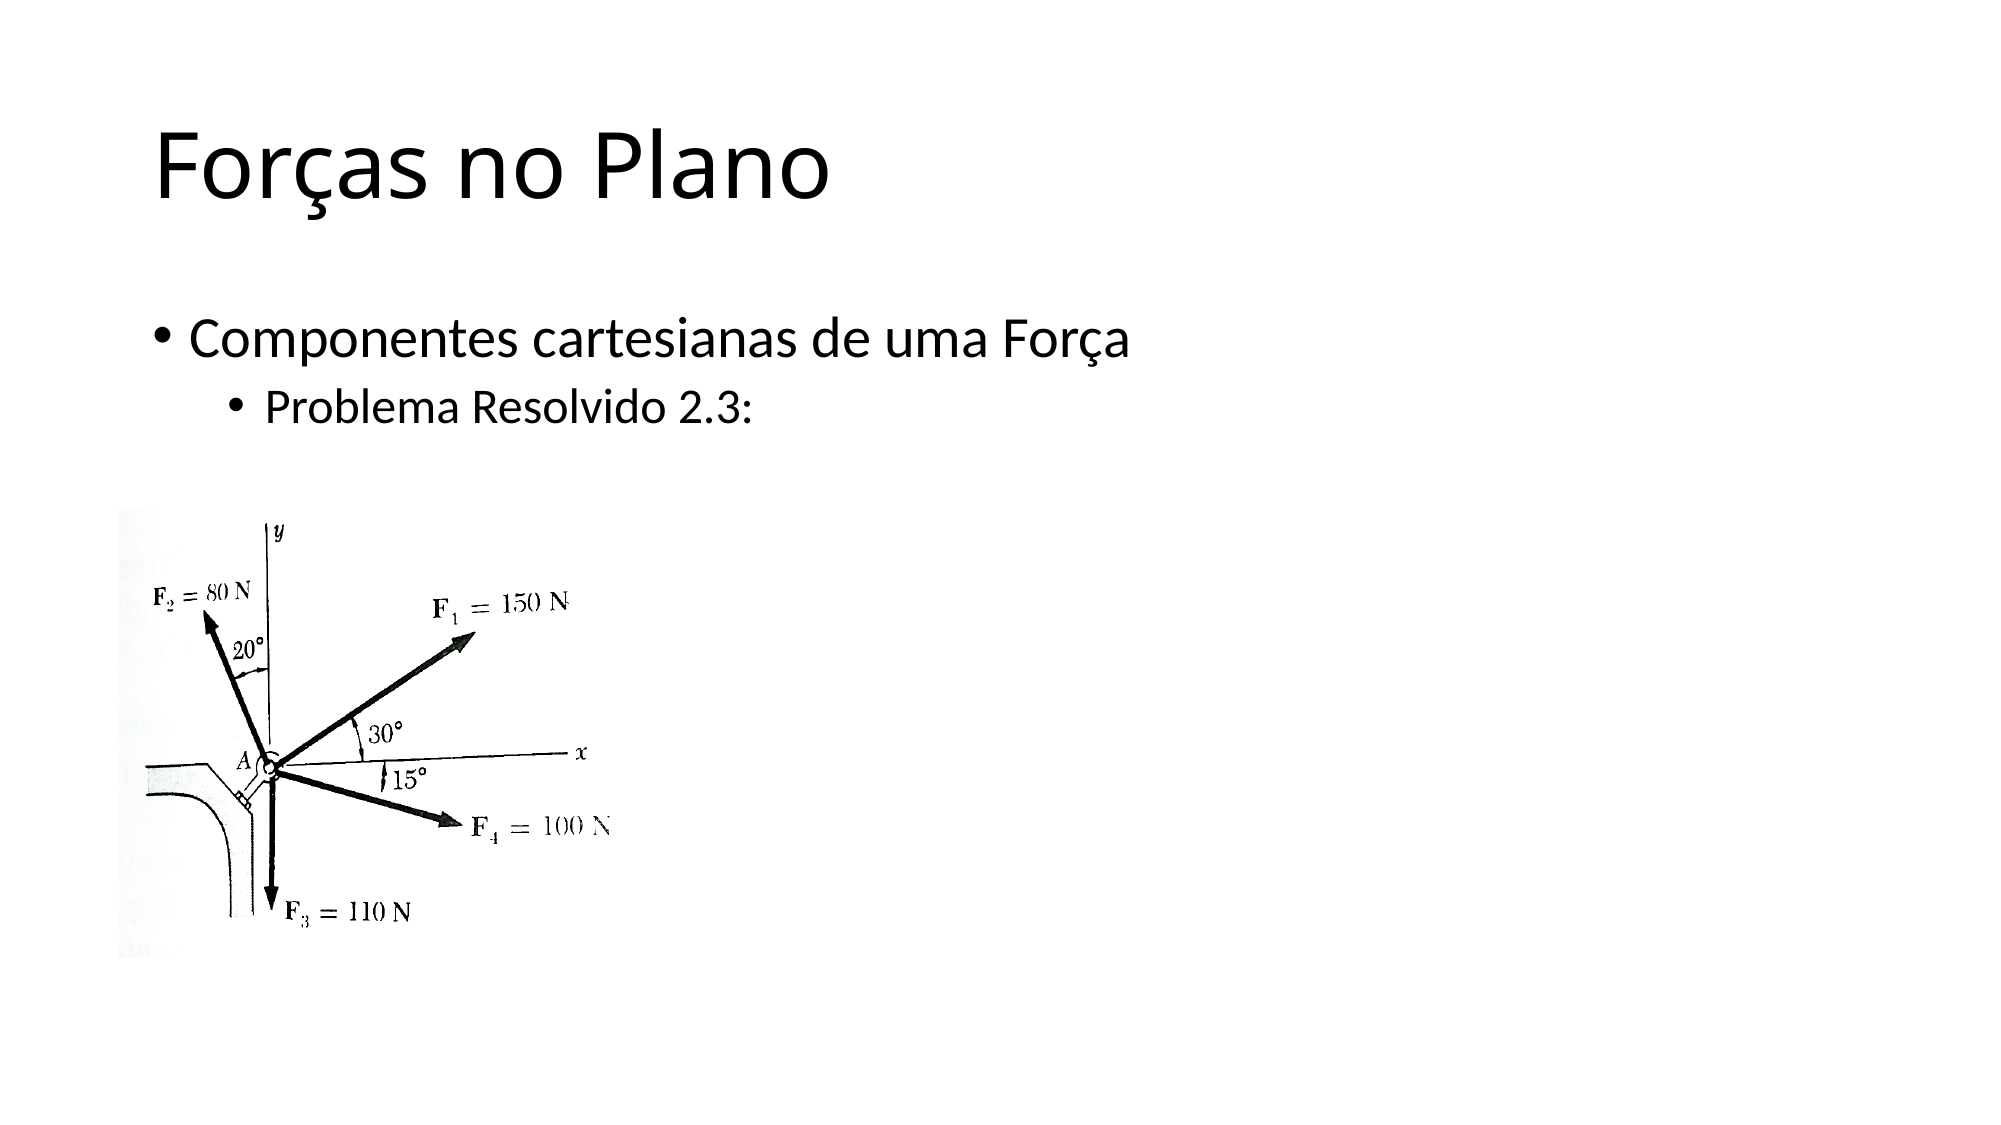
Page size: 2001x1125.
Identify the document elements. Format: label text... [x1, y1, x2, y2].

title Forças no Plano [137, 59, 1863, 278]
picture [118, 509, 646, 958]
list Componentes cartesianas de uma Força Problema Resolvido 2.3: [137, 299, 1298, 488]
